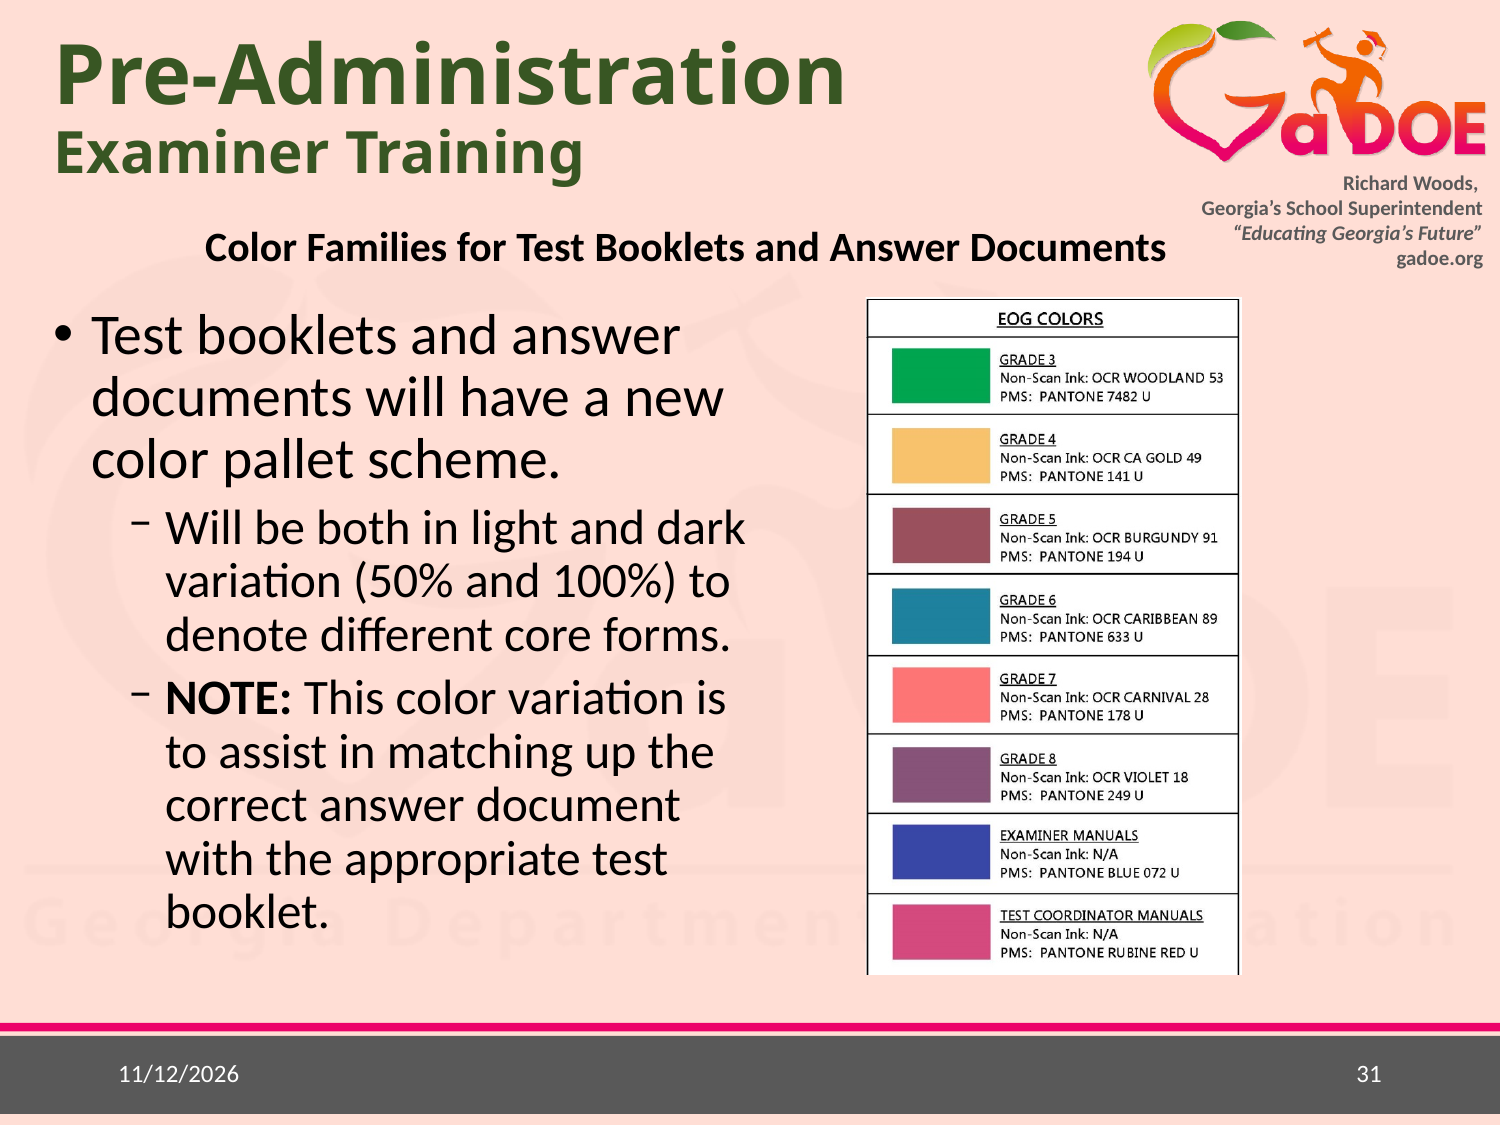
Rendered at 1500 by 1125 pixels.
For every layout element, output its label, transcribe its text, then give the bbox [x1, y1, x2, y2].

slide_number 31 [1059, 1042, 1397, 1103]
picture [1135, 8, 1499, 164]
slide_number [103, 1042, 441, 1103]
text_box Color Families for Test Booklets and Answer Documents [130, 212, 1242, 277]
list Test booklets and answer documents will have a new color pallet scheme. Will be both in light and dark variation (50% and 100%) to denote different core forms. NOTE: This color variation is to assist in matching up the correct answer document with the appropriate test booklet. [38, 297, 768, 1000]
picture [19, 235, 1473, 980]
title Pre-Administration Examiner Training [38, 26, 1136, 193]
